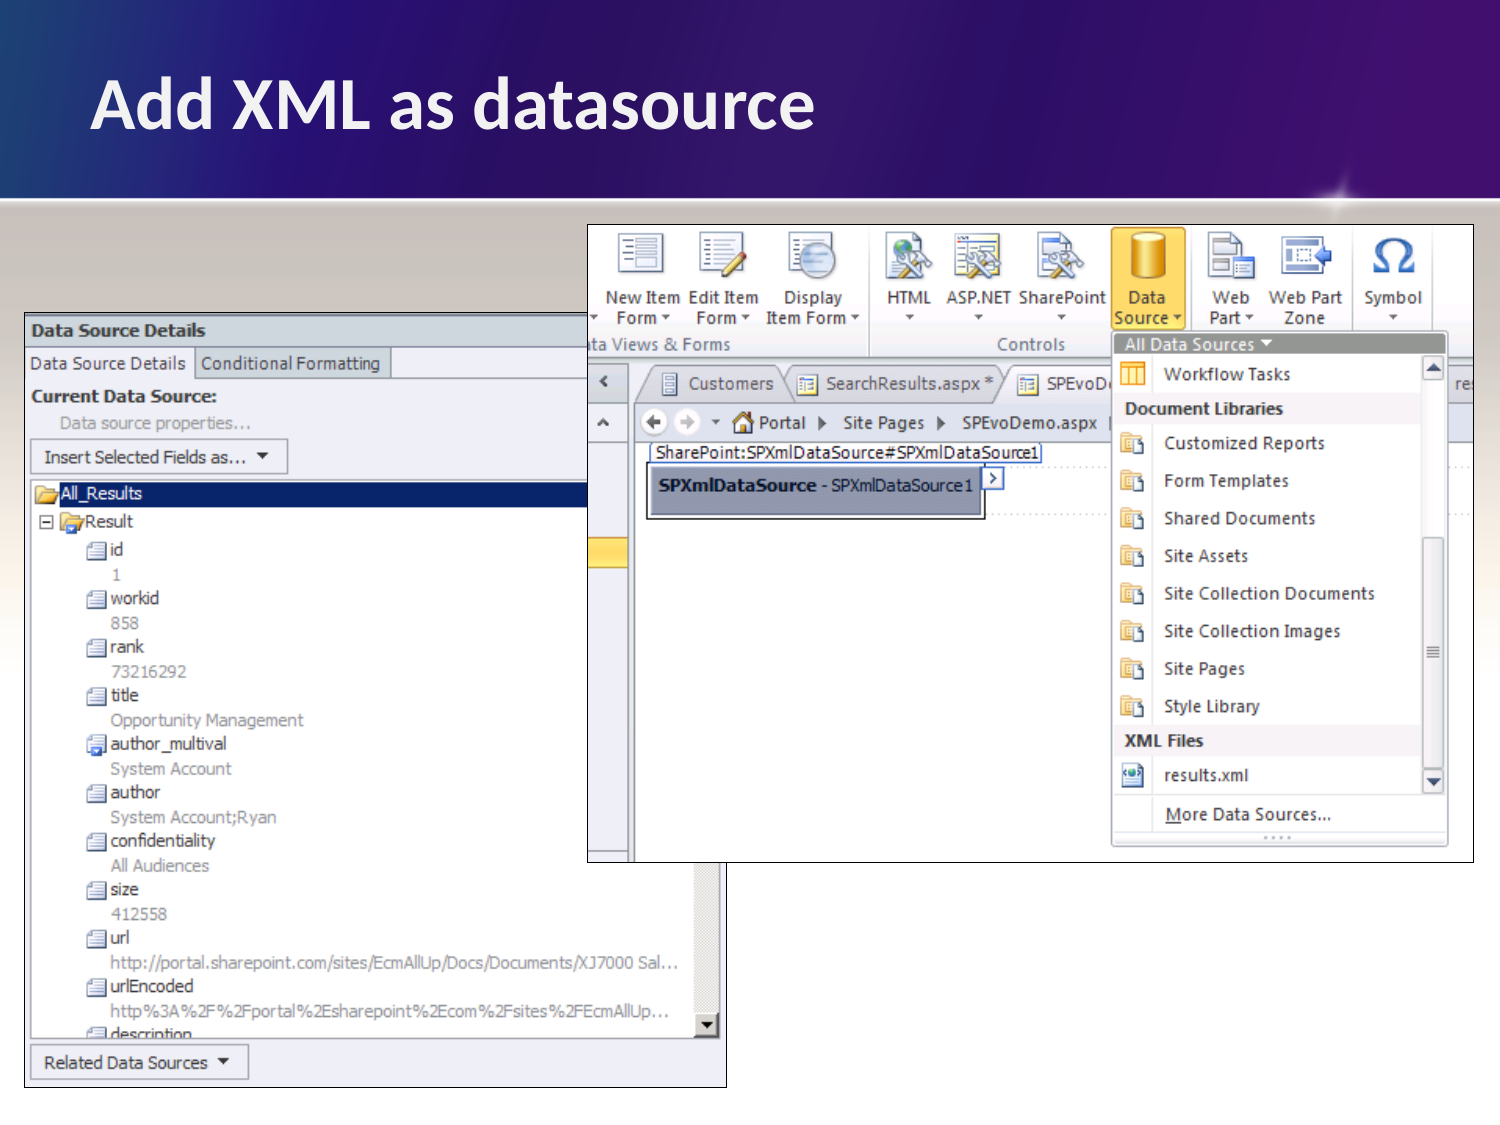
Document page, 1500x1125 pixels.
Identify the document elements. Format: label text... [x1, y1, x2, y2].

picture [0, 0, 1500, 1125]
title Add XML as datasource [75, 0, 1425, 200]
